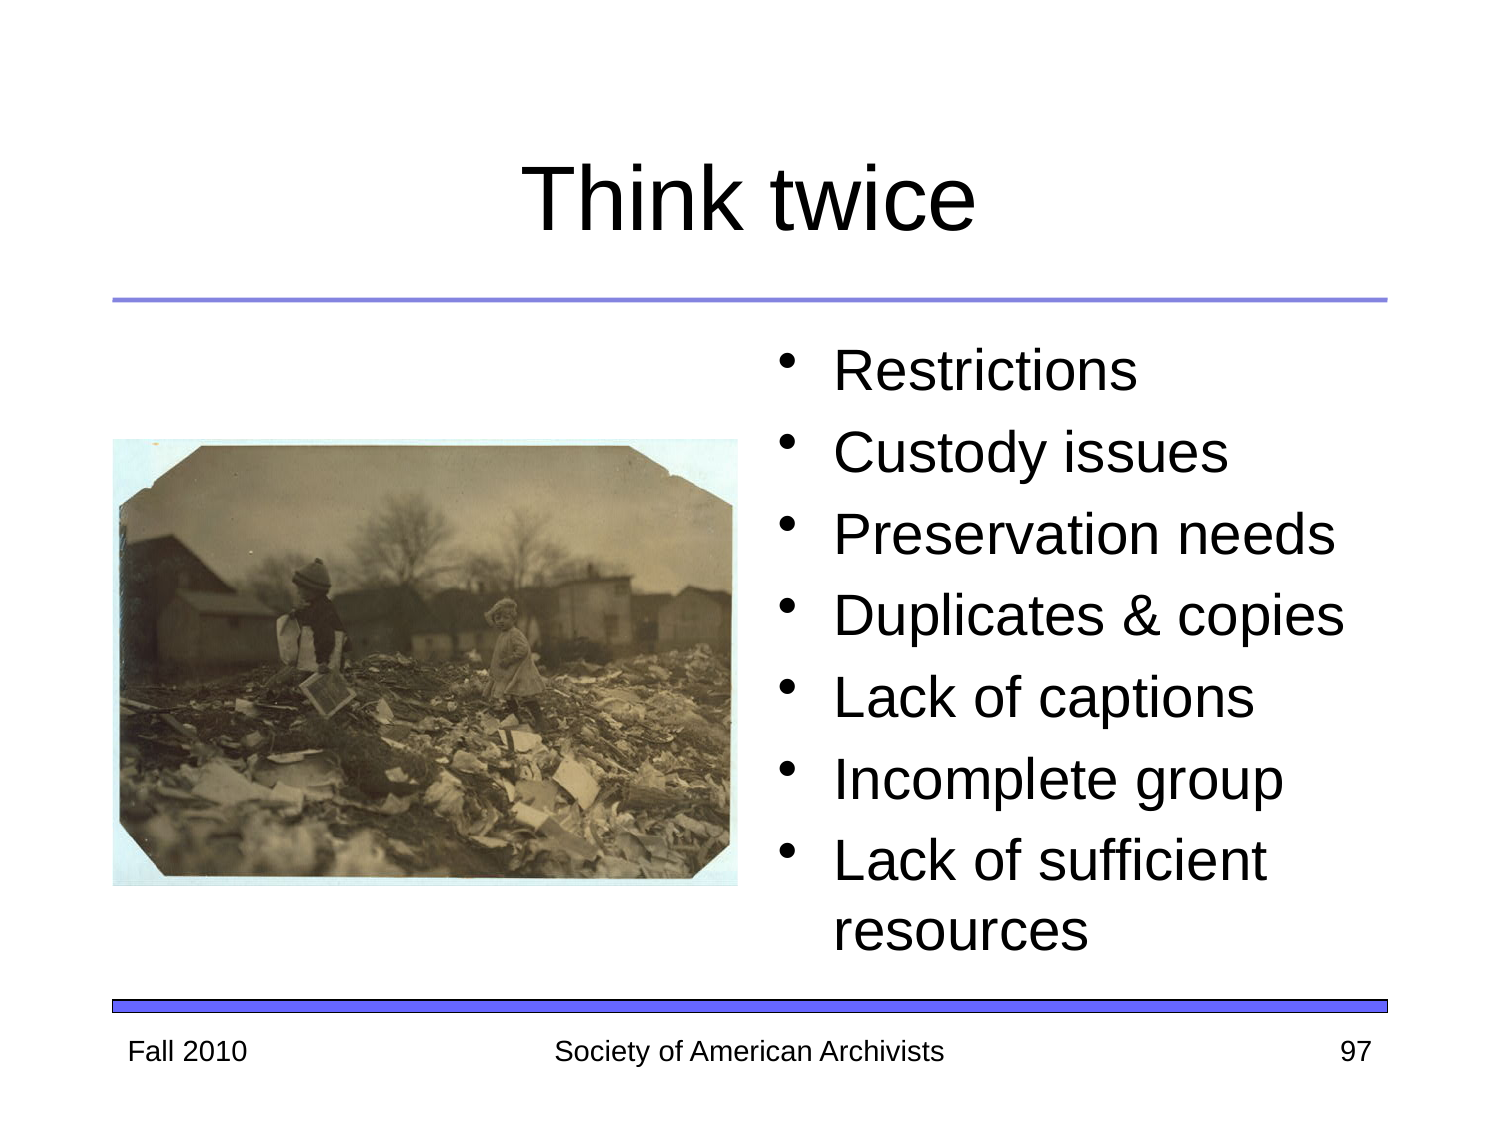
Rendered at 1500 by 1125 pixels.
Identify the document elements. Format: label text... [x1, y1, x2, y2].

list Restrictions Custody issues Preservation needs Duplicates & copies Lack of captions Incomplete group Lack of sufficient resources [762, 324, 1388, 1001]
slide_number 97 [1074, 1024, 1388, 1101]
footer Society of American Archivists [512, 1024, 988, 1101]
title Think twice [112, 99, 1388, 288]
slide_number Fall 2010 [112, 1024, 426, 1101]
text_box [112, 439, 738, 886]
